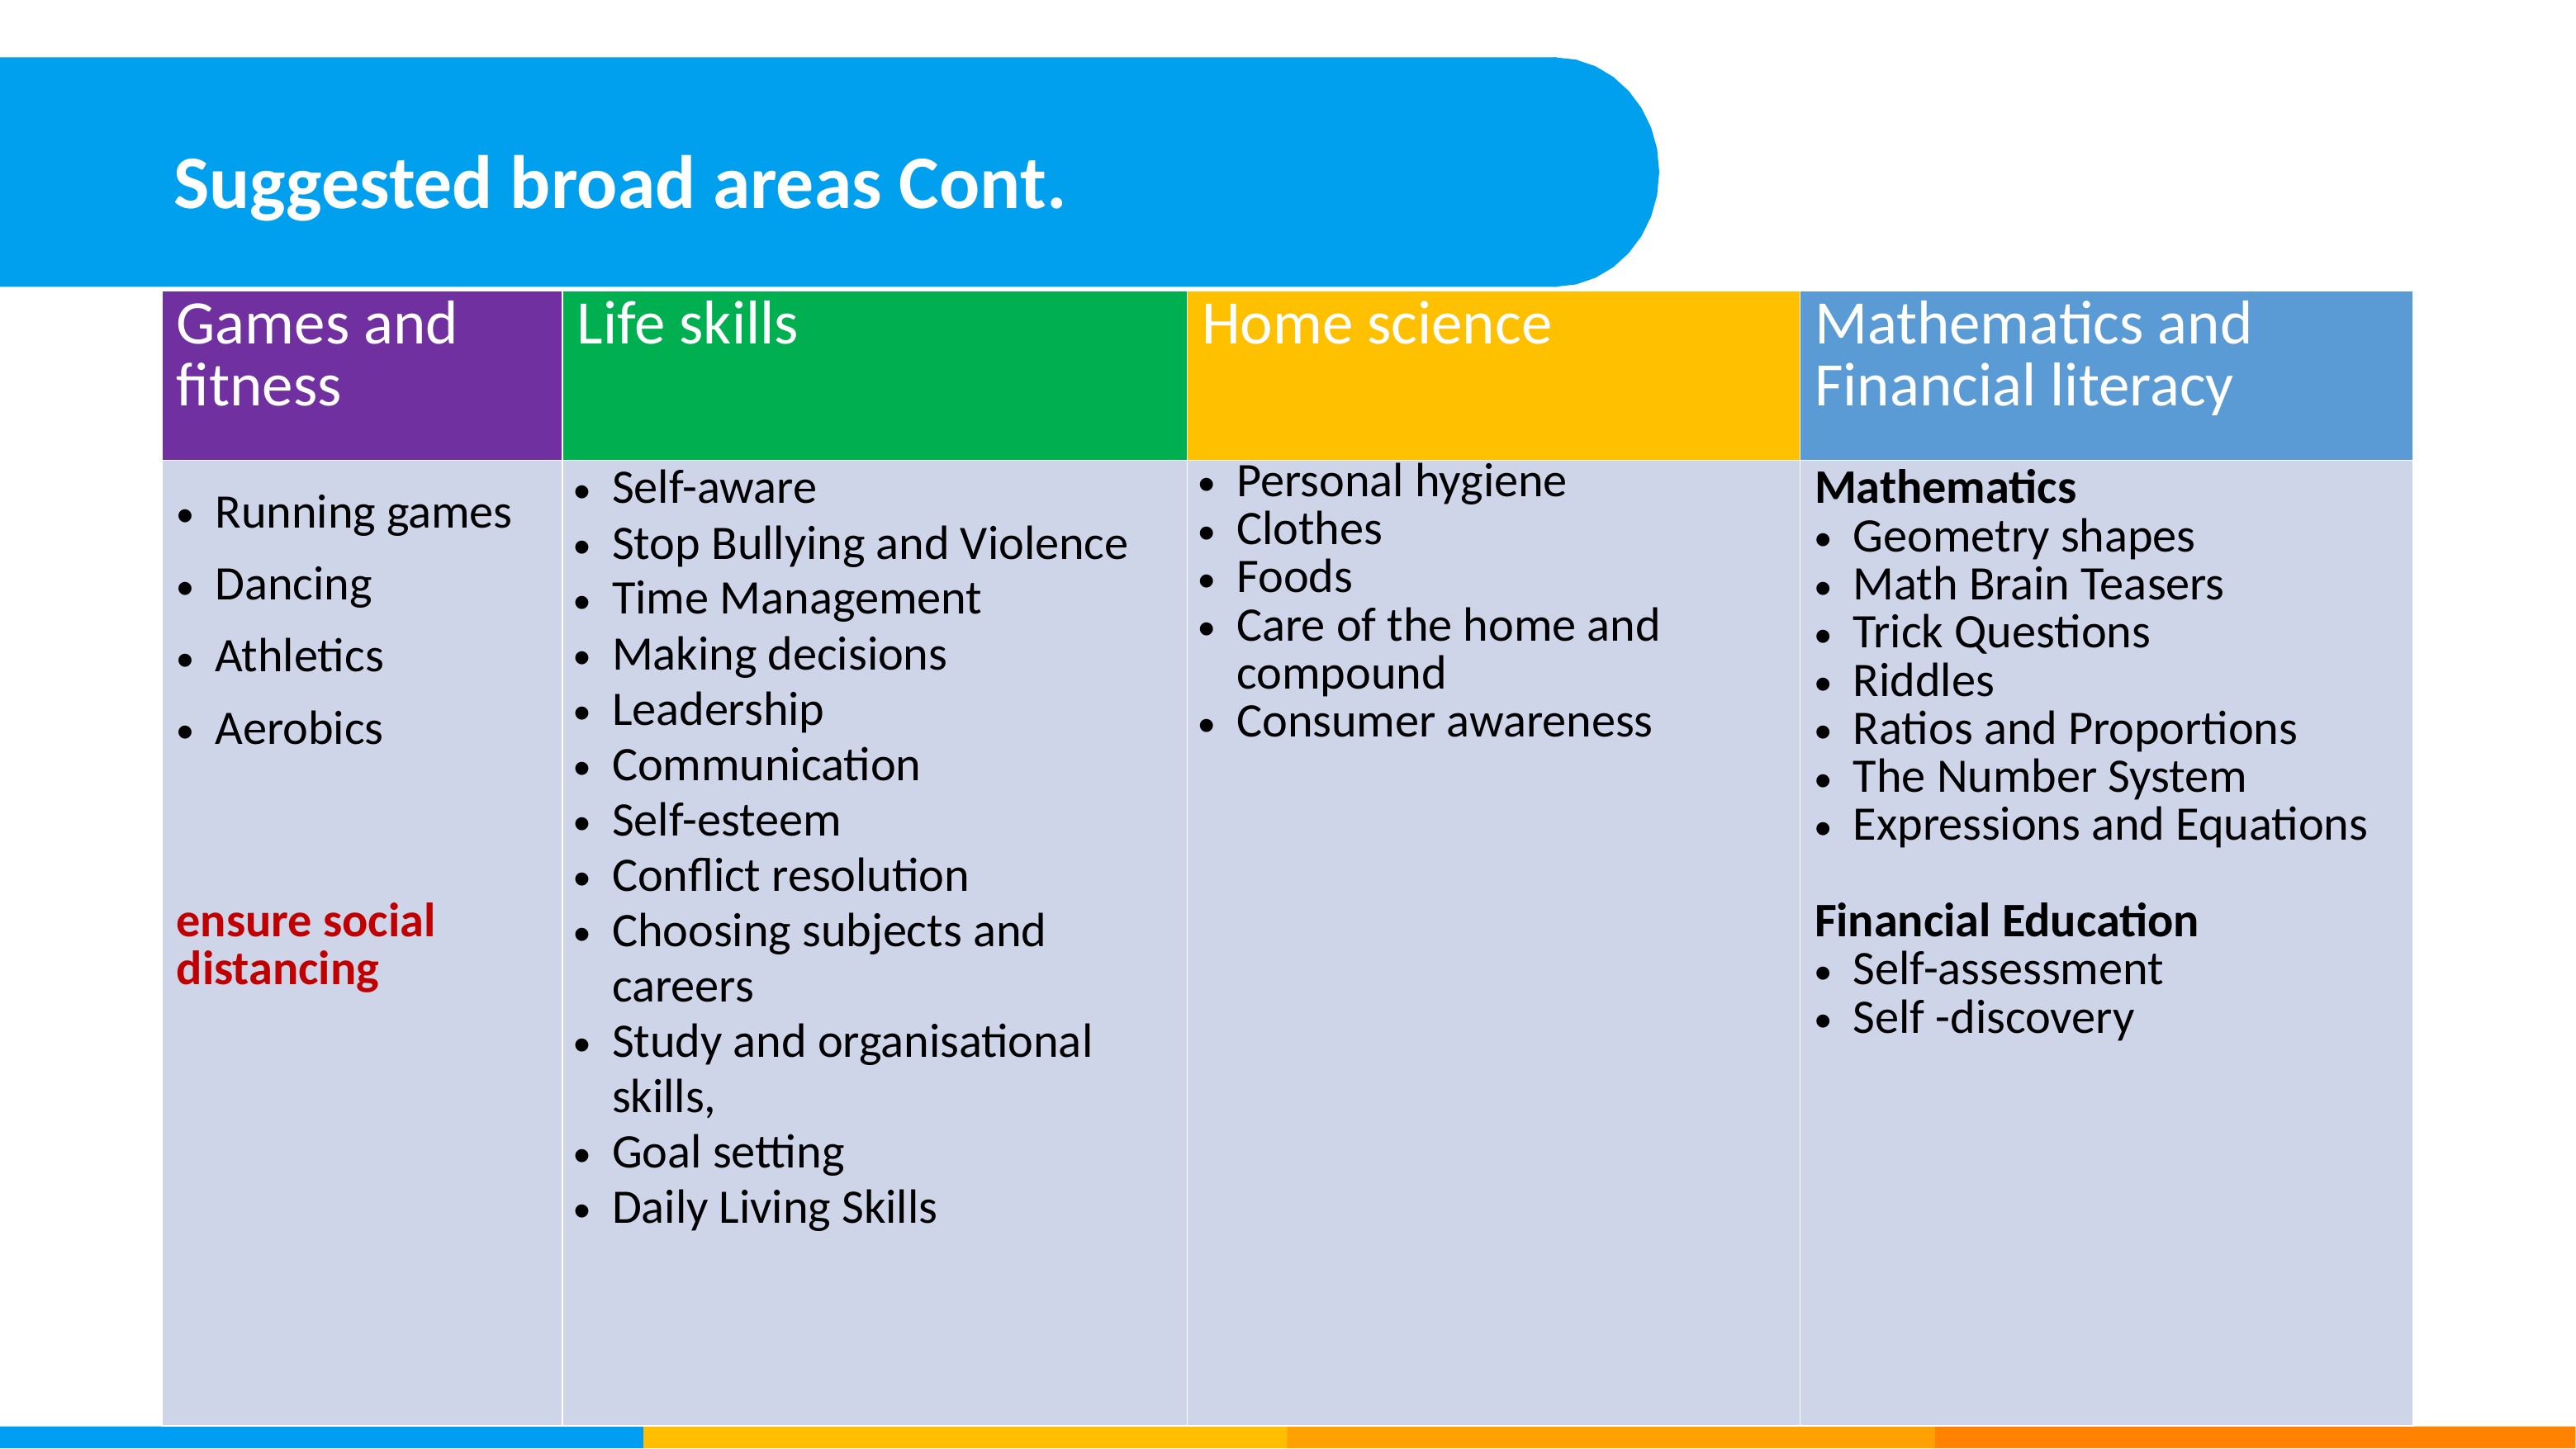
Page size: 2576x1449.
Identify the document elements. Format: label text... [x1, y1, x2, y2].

table_header Life skills [563, 291, 1187, 460]
title Suggested broad areas Cont. [161, 146, 1758, 230]
table_cell Mathematics Geometry shapes Math Brain Teasers Trick Questions Riddles Ratios and Proportions The Number System Expressions and Equations Financial Education Self-assessment Self -discovery [1800, 461, 2412, 1425]
table_cell Personal hygiene Clothes Foods Care of the home and compound Consumer awareness [1188, 461, 1800, 1425]
table_header Home science [1188, 291, 1800, 460]
table_header Games and fitness [163, 291, 562, 460]
table_header Mathematics and Financial literacy [1800, 291, 2412, 460]
table_cell Self-aware Stop Bullying and Violence Time Management Making decisions Leadership Communication Self-esteem Conflict resolution Choosing subjects and careers Study and organisational skills, Goal setting Daily Living Skills [563, 461, 1187, 1425]
table_cell Running games Dancing Athletics Aerobics ensure social distancing [163, 461, 562, 1425]
